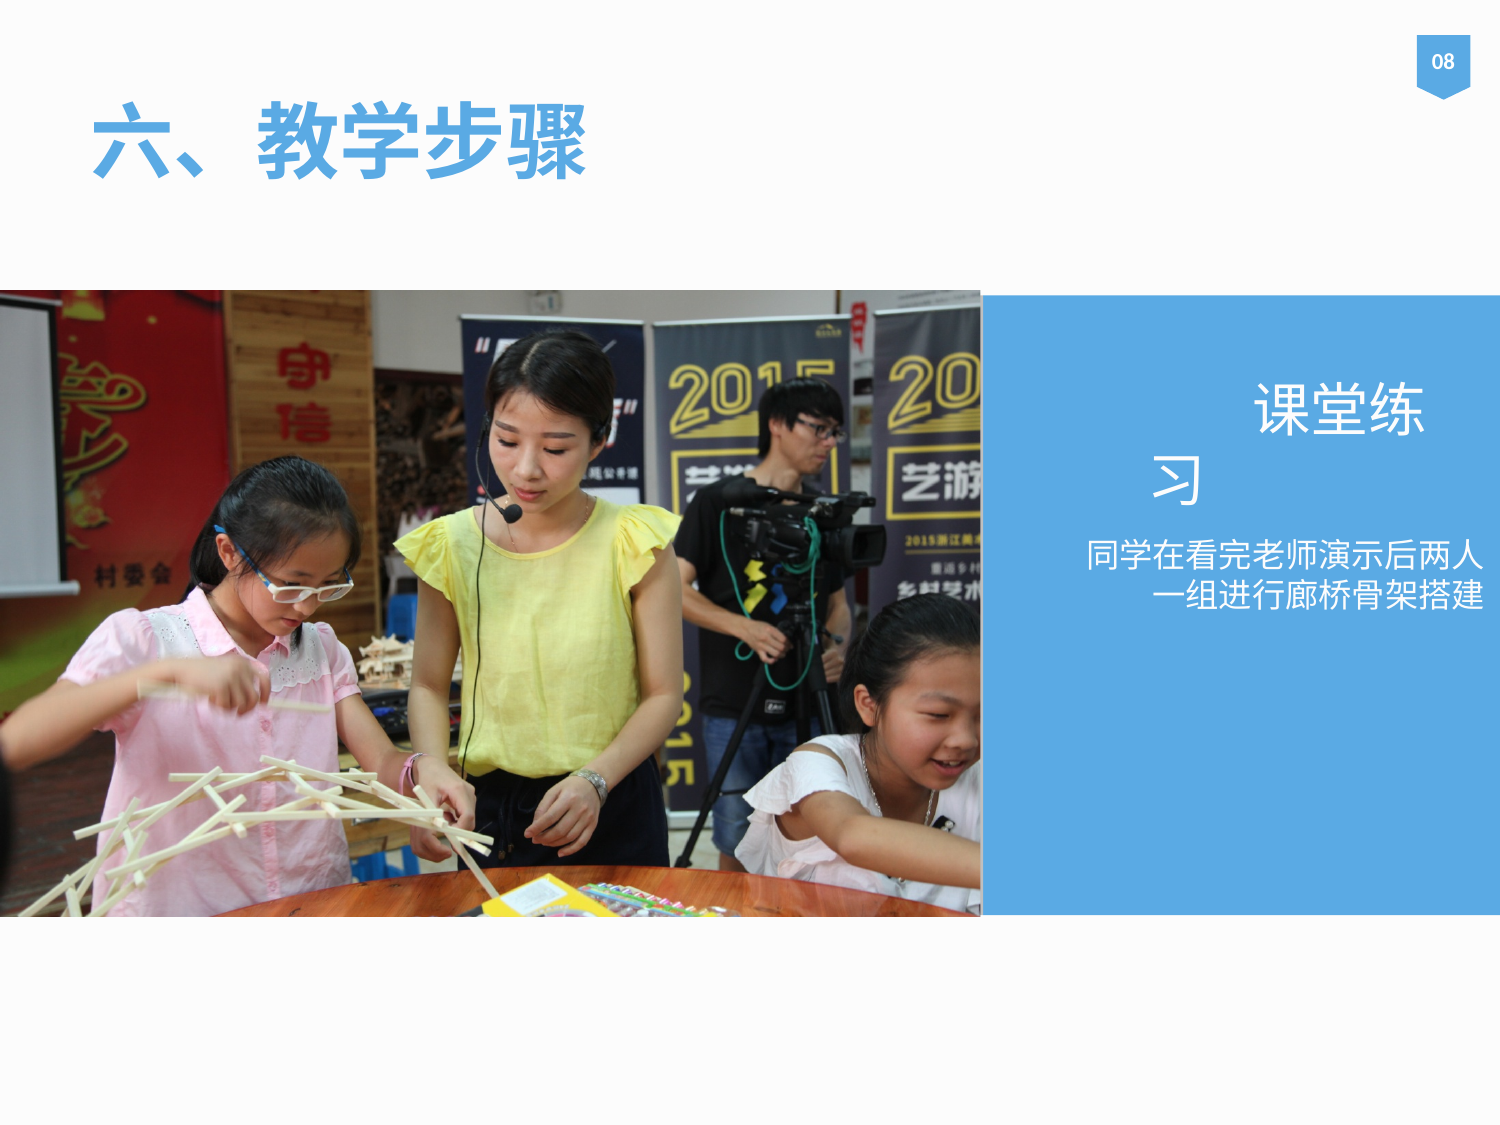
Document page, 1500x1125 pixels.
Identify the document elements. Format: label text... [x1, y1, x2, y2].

text_box 课堂练习 [1132, 385, 1500, 502]
title 六、教学步骤 [74, 80, 1426, 198]
picture [0, 290, 981, 918]
text_box [985, 293, 1500, 917]
text_box 08 [1414, 32, 1473, 102]
list 同学在看完老师演示后两人一组进行廊桥骨架搭建 [1057, 527, 1500, 917]
